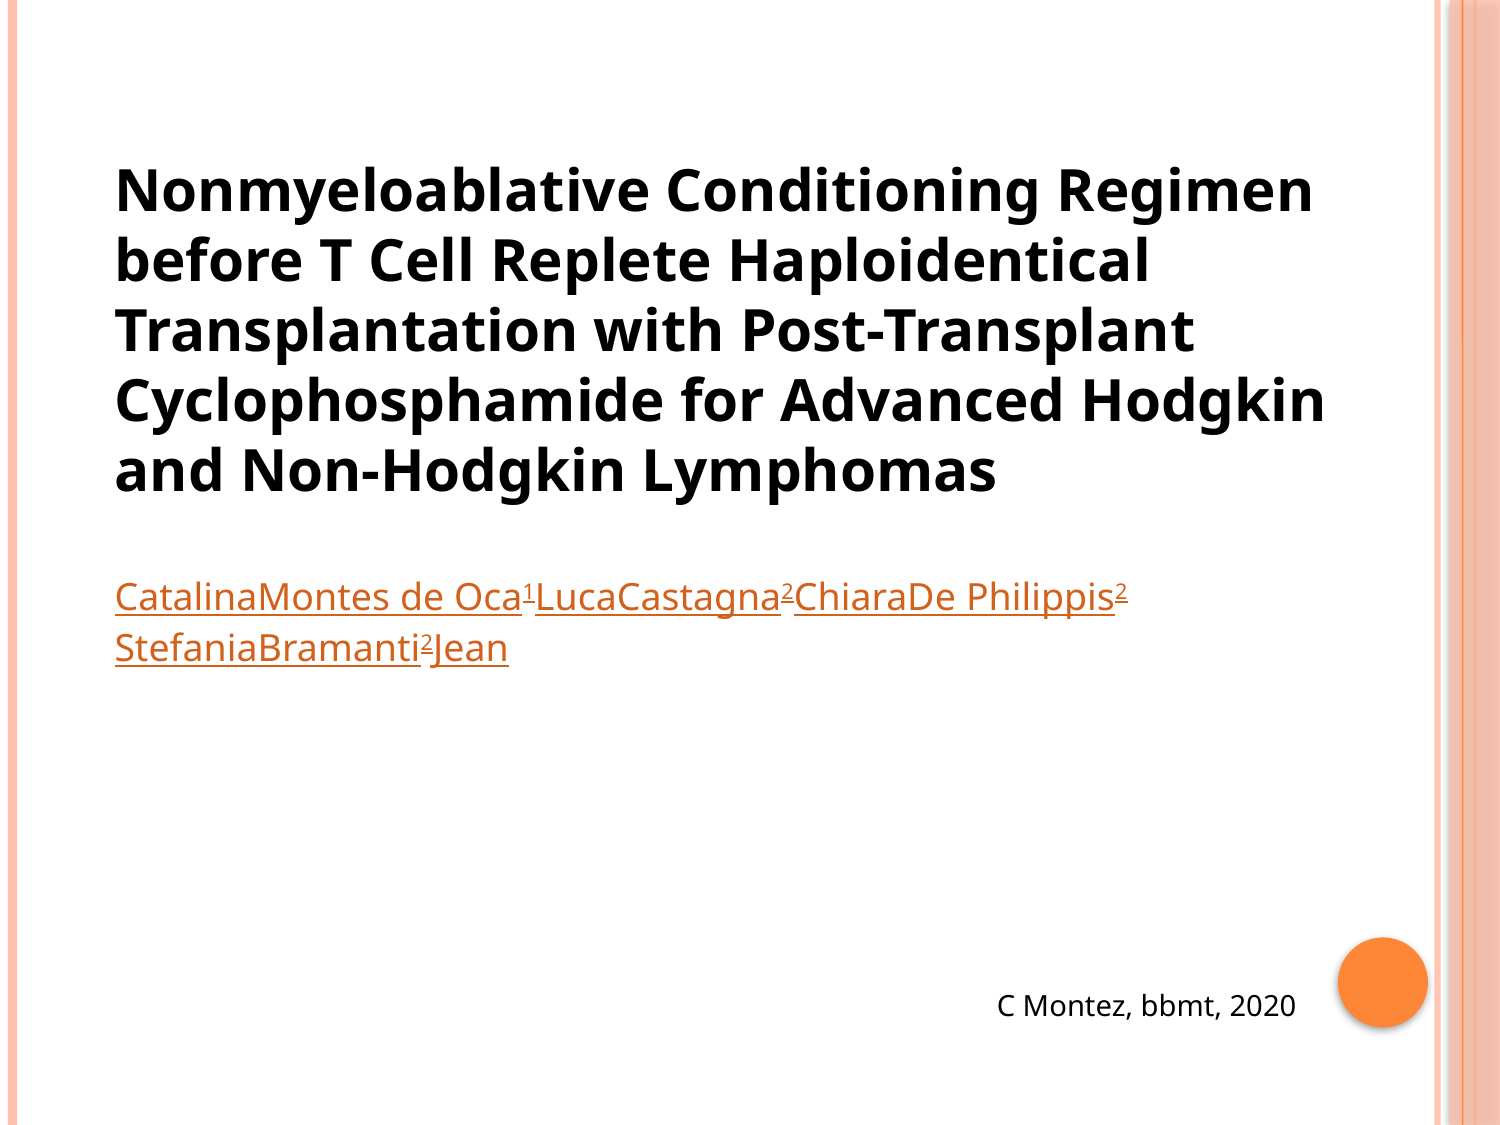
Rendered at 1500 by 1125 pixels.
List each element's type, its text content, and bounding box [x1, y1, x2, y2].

text_box C Montez, bbmt, 2020 [982, 974, 1312, 1030]
text_box Nonmyeloablative Conditioning Regimen before T Cell Replete Haploidentical Transplantation with Post-Transplant Cyclophosphamide for Advanced Hodgkin and Non-Hodgkin Lymphomas CatalinaMontes de Oca1LucaCastagna2ChiaraDe Philippis2StefaniaBramanti2Jean [99, 145, 1363, 683]
